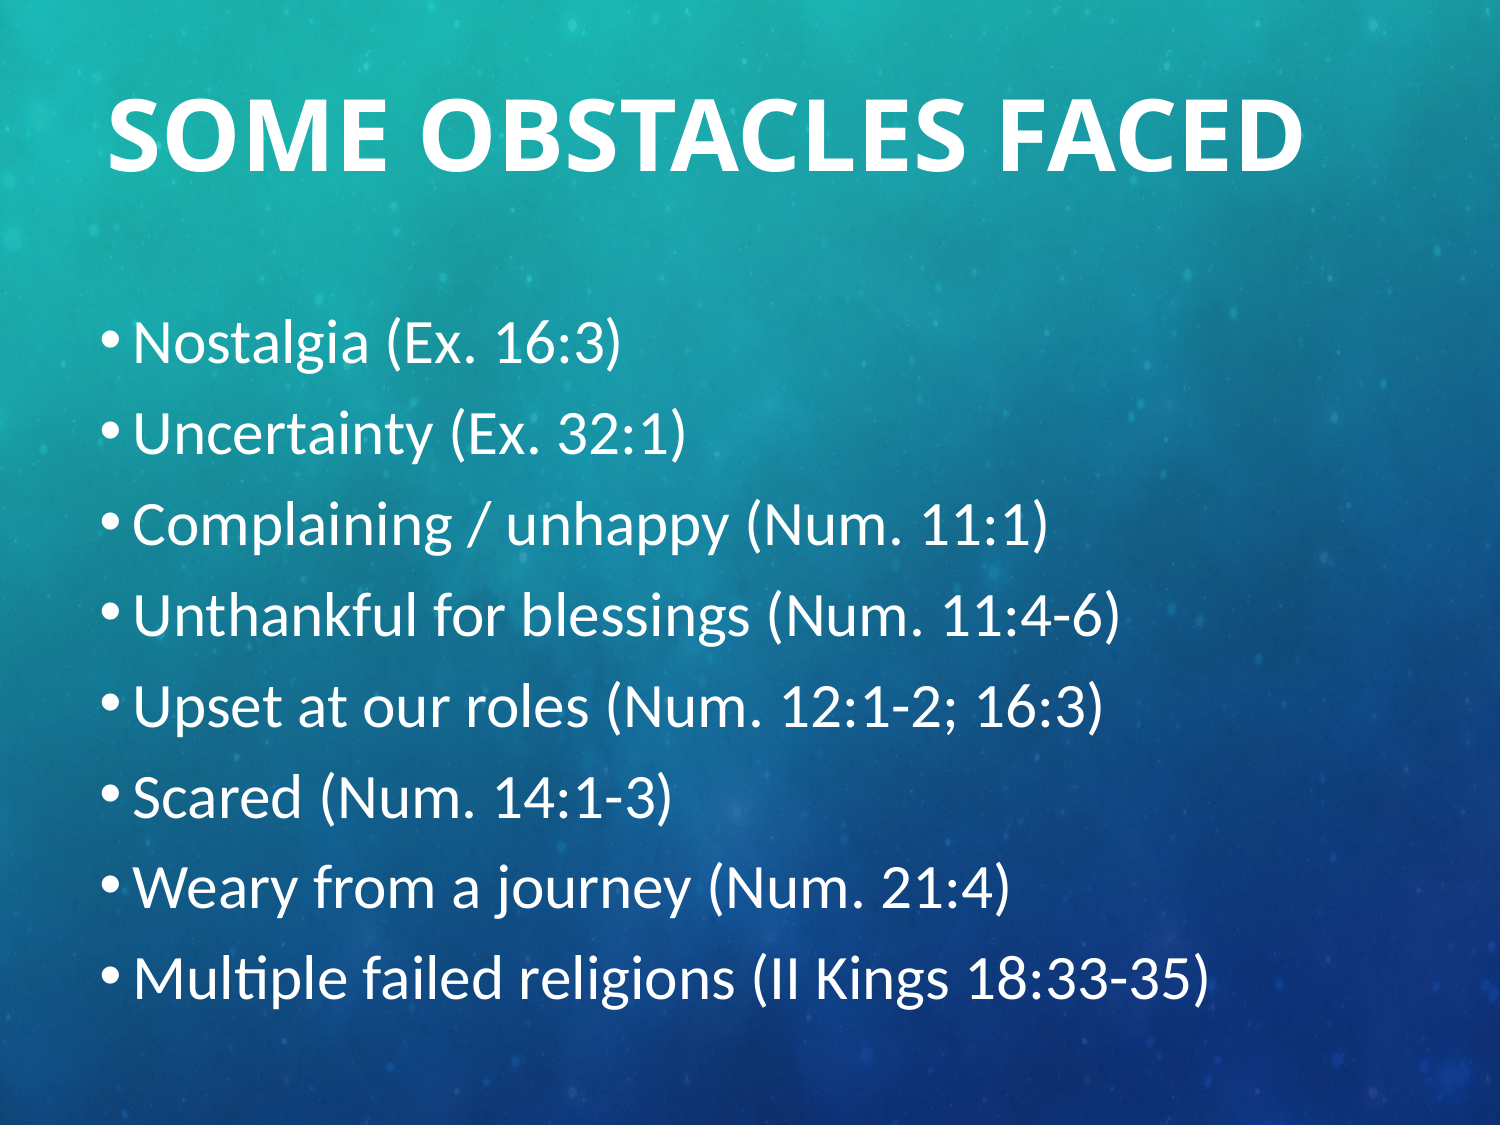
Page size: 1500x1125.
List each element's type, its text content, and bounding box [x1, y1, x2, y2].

list Nostalgia (Ex. 16:3) Uncertainty (Ex. 32:1) Complaining / unhappy (Num. 11:1) Unthankful for blessings (Num. 11:4-6) Upset at our roles (Num. 12:1-2; 16:3) Scared (Num. 14:1-3) Weary from a journey (Num. 21:4) Multiple failed religions (II Kings 18:33-35) [84, 293, 1418, 1024]
picture [0, 0, 1500, 1125]
title Some Obstacles faced [84, 11, 1331, 251]
